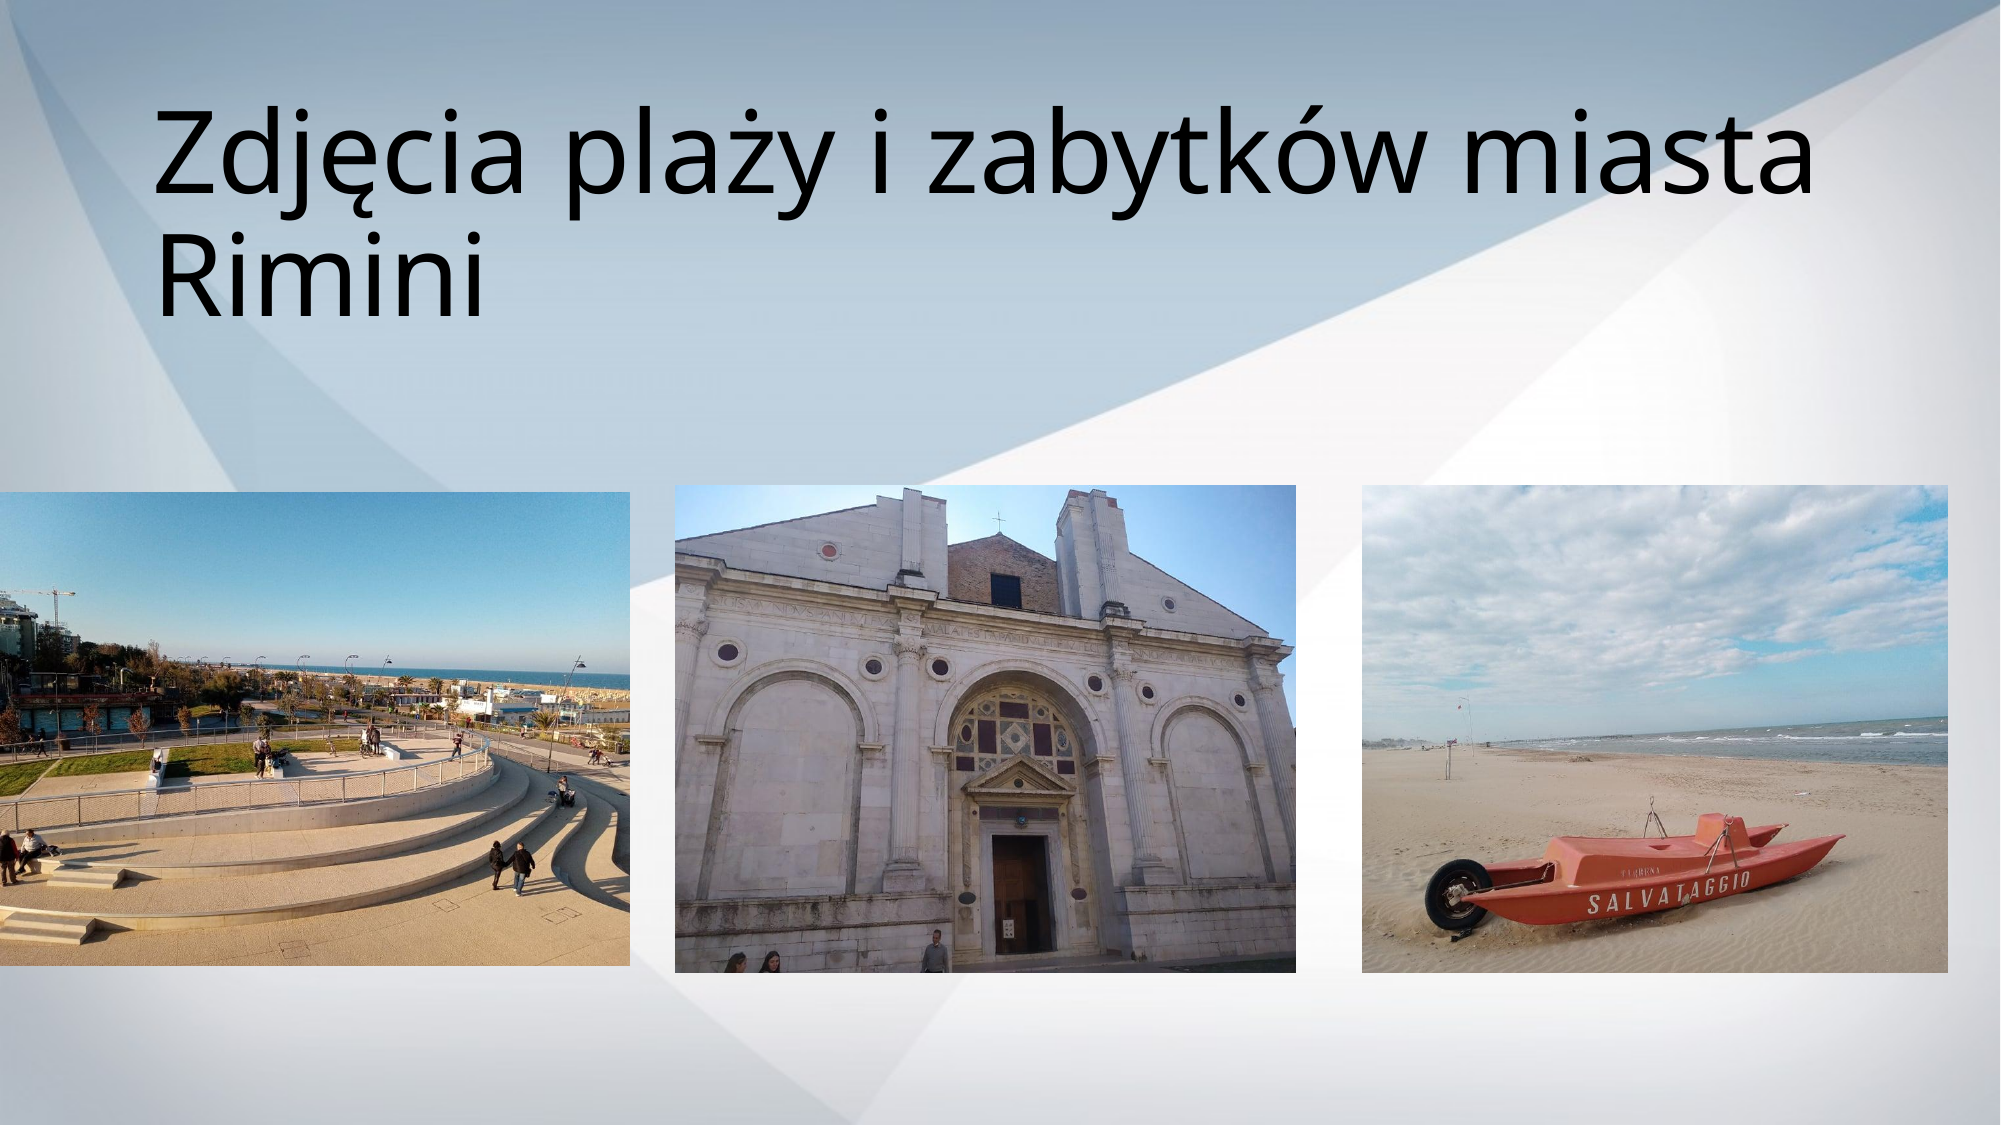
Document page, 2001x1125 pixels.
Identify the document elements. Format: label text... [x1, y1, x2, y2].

picture [0, 0, 2001, 1125]
text_box [137, 299, 1863, 1014]
text_box Zdjęcia plaży i zabytków miasta Rimini [137, 152, 1863, 283]
